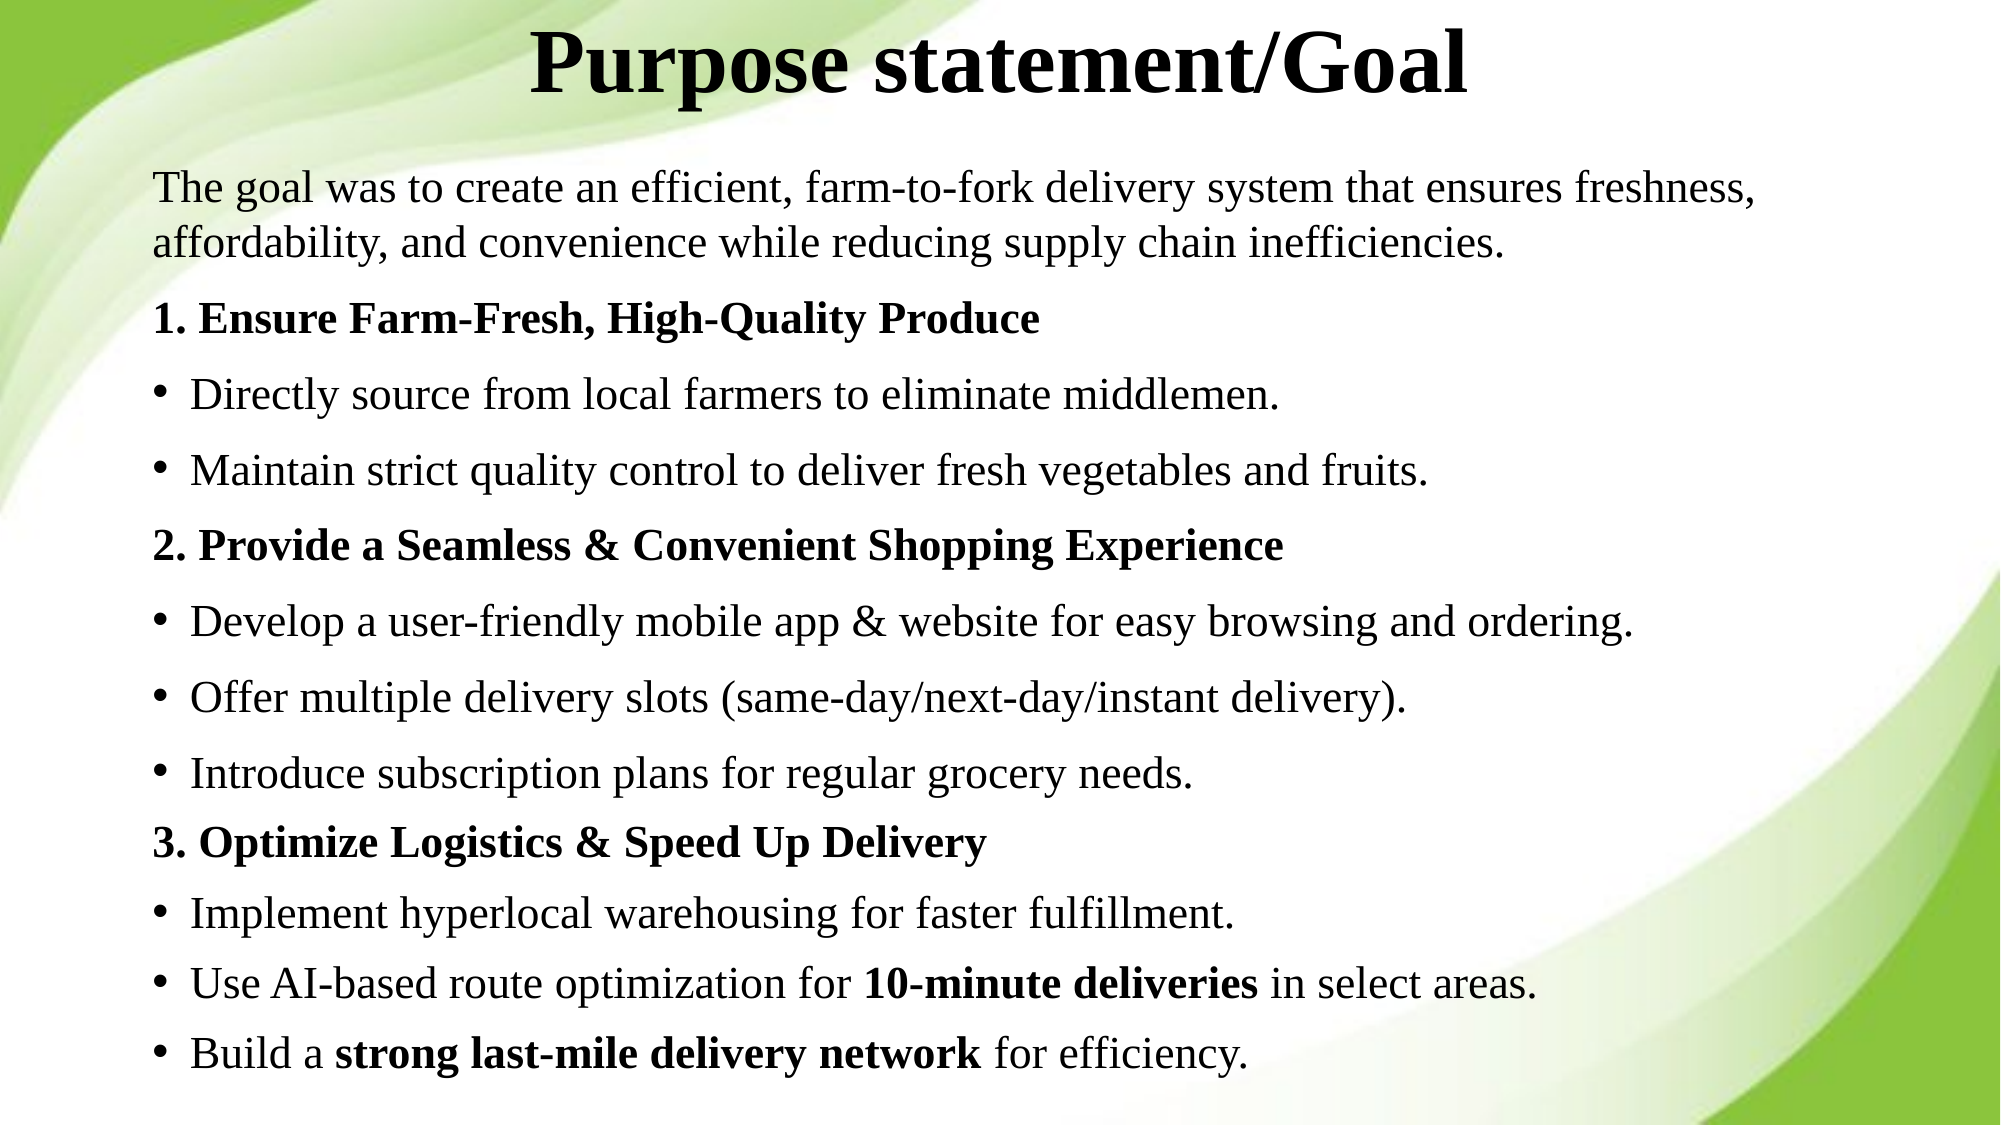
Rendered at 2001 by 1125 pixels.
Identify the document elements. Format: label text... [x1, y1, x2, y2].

list The goal was to create an efficient, farm-to-fork delivery system that ensures freshness, affordability, and convenience while reducing supply chain inefficiencies. 1. Ensure Farm-Fresh, High-Quality Produce Directly source from local farmers to eliminate middlemen. Maintain strict quality control to deliver fresh vegetables and fruits. 2. Provide a Seamless & Convenient Shopping Experience Develop a user-friendly mobile app & website for easy browsing and ordering. Offer multiple delivery slots (same-day/next-day/instant delivery). Introduce subscription plans for regular grocery needs. 3. Optimize Logistics & Speed Up Delivery Implement hyperlocal warehousing for faster fulfillment. Use AI-based route optimization for 10-minute deliveries in select areas. Build a strong last-mile delivery network for efficiency. [137, 149, 1912, 1097]
picture [0, 0, 2001, 1125]
title Purpose statement/Goal [137, 0, 1863, 127]
